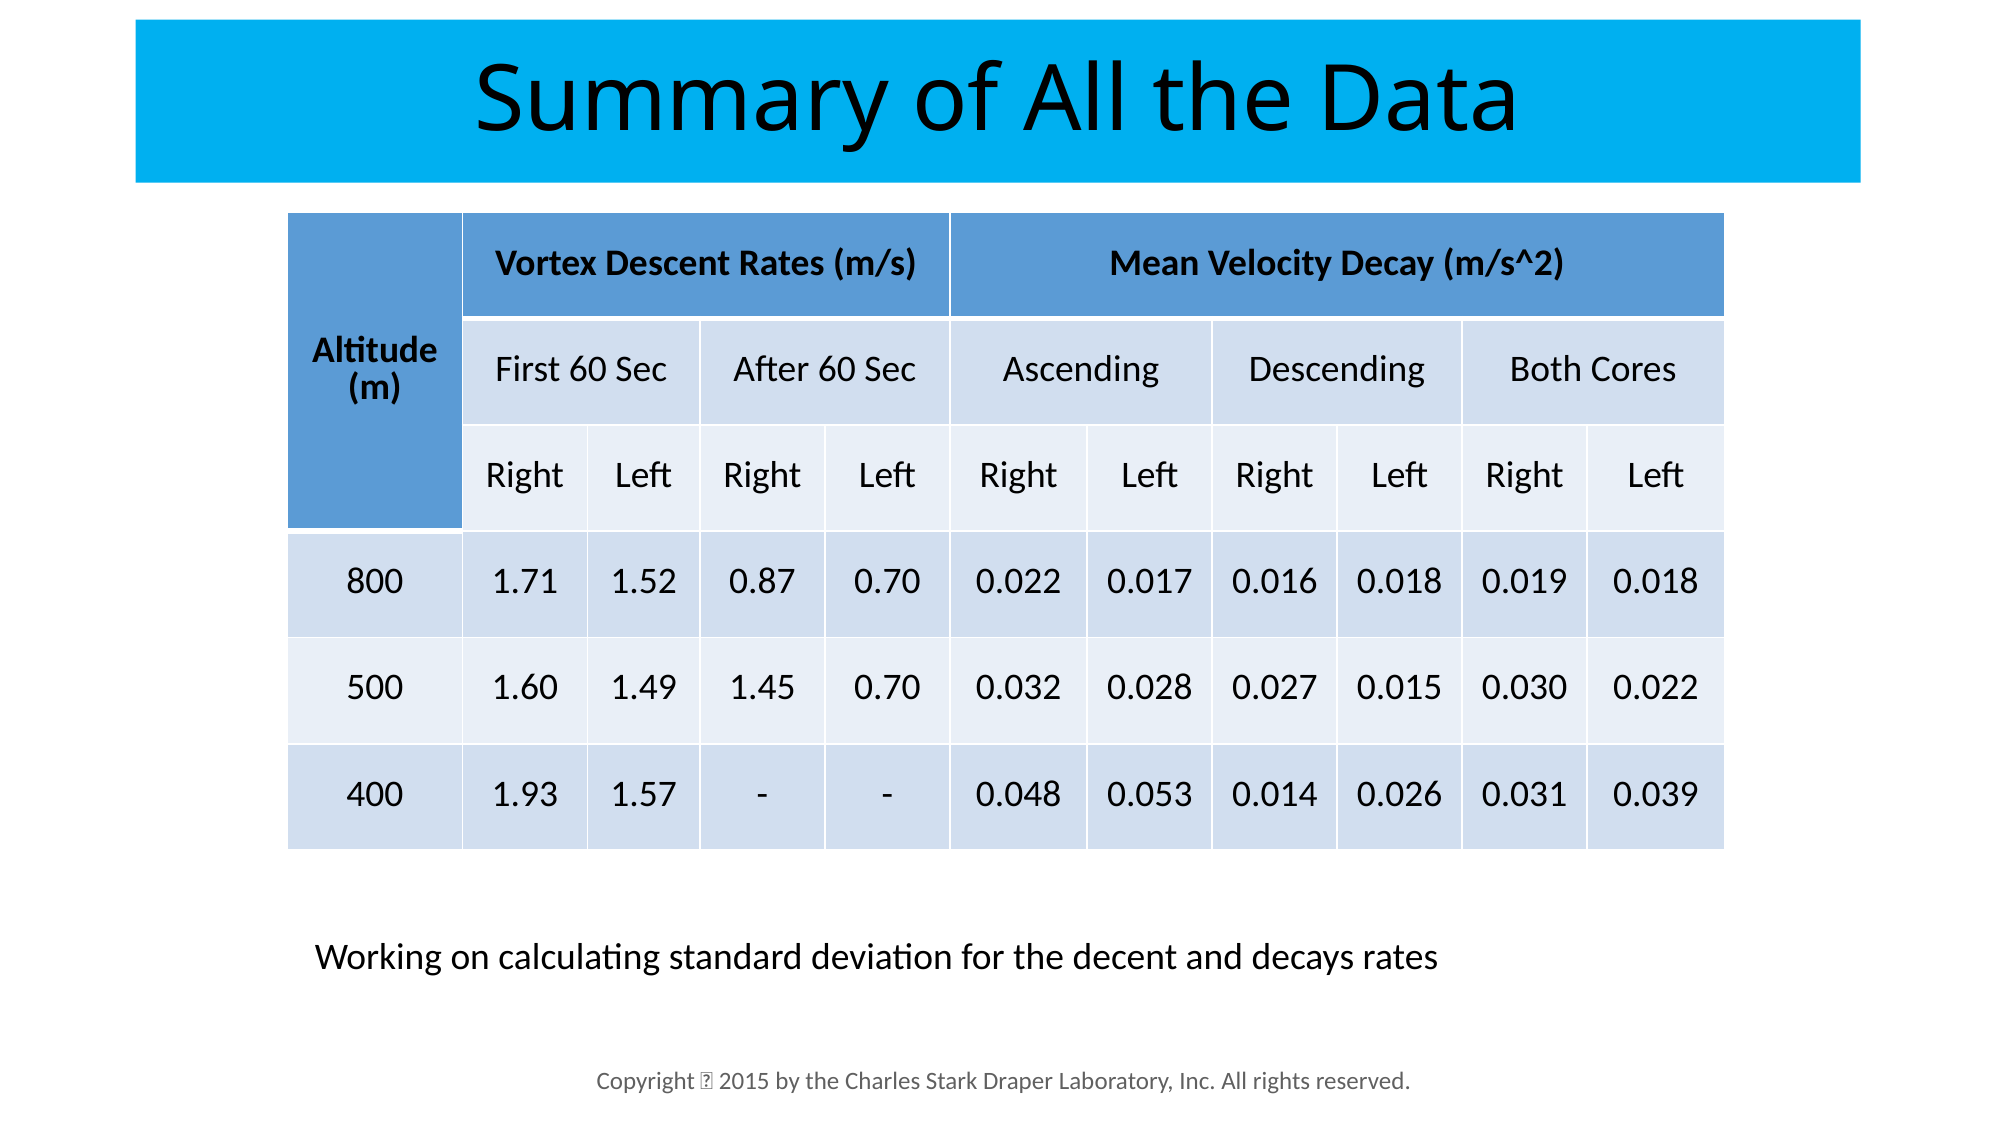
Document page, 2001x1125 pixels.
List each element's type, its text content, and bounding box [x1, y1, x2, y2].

table_header Vortex Descent Rates (m/s) [463, 213, 949, 316]
table_cell Right [1463, 426, 1586, 530]
table_cell 0.019 [1463, 532, 1586, 637]
table_cell 1.60 [463, 638, 587, 743]
title Summary of All the Data [135, 19, 1861, 183]
footer Copyright  2015 by the Charles Stark Draper Laboratory, Inc. All rights reserved. [379, 1054, 1630, 1105]
table_cell Ascending [951, 321, 1211, 424]
table_cell 0.70 [826, 532, 949, 637]
table_cell 0.015 [1338, 638, 1461, 743]
table_cell 0.027 [1213, 638, 1336, 743]
table_cell 1.57 [588, 745, 699, 849]
table_cell 0.031 [1463, 745, 1586, 849]
table_cell 800 [288, 534, 462, 637]
table_cell 0.018 [1588, 532, 1724, 637]
table_cell 0.048 [951, 745, 1086, 849]
table_cell Left [1588, 426, 1724, 530]
table_cell 500 [288, 638, 462, 743]
table_cell First 60 Sec [463, 321, 699, 424]
table_cell 0.70 [826, 638, 949, 743]
table_cell After 60 Sec [701, 321, 949, 424]
table_header Altitude (m) [288, 213, 462, 528]
table_cell 1.93 [463, 745, 587, 849]
table_cell 0.87 [701, 532, 824, 637]
table_cell 1.49 [588, 638, 699, 743]
table_cell Left [588, 426, 699, 530]
table_cell 1.45 [701, 638, 824, 743]
table_cell 0.014 [1213, 745, 1336, 849]
table_cell 0.017 [1088, 532, 1211, 637]
table_cell 1.52 [588, 532, 699, 637]
table_cell 0.026 [1338, 745, 1461, 849]
table_header Mean Velocity Decay (m/s^2) [951, 213, 1724, 316]
text_box Working on calculating standard deviation for the decent and decays rates [299, 924, 1650, 985]
table_cell - [826, 745, 949, 849]
table_cell 0.018 [1338, 532, 1461, 637]
table_cell 0.016 [1213, 532, 1336, 637]
table_cell 0.039 [1588, 745, 1724, 849]
table_cell 0.053 [1088, 745, 1211, 849]
table_cell Right [463, 426, 587, 530]
table_cell 0.028 [1088, 638, 1211, 743]
table_cell 0.032 [951, 638, 1086, 743]
table_cell Both Cores [1463, 321, 1724, 424]
table_cell 0.030 [1463, 638, 1586, 743]
table_cell Descending [1213, 321, 1461, 424]
table_cell 1.71 [463, 532, 587, 637]
table_cell Left [1088, 426, 1211, 530]
table_cell 0.022 [1588, 638, 1724, 743]
table_cell Left [826, 426, 949, 530]
table_cell - [701, 745, 824, 849]
table_cell 400 [288, 745, 462, 849]
table_cell Right [701, 426, 824, 530]
table_cell Right [951, 426, 1086, 530]
table_cell Right [1213, 426, 1336, 530]
table_cell 0.022 [951, 532, 1086, 637]
table_cell Left [1338, 426, 1461, 530]
